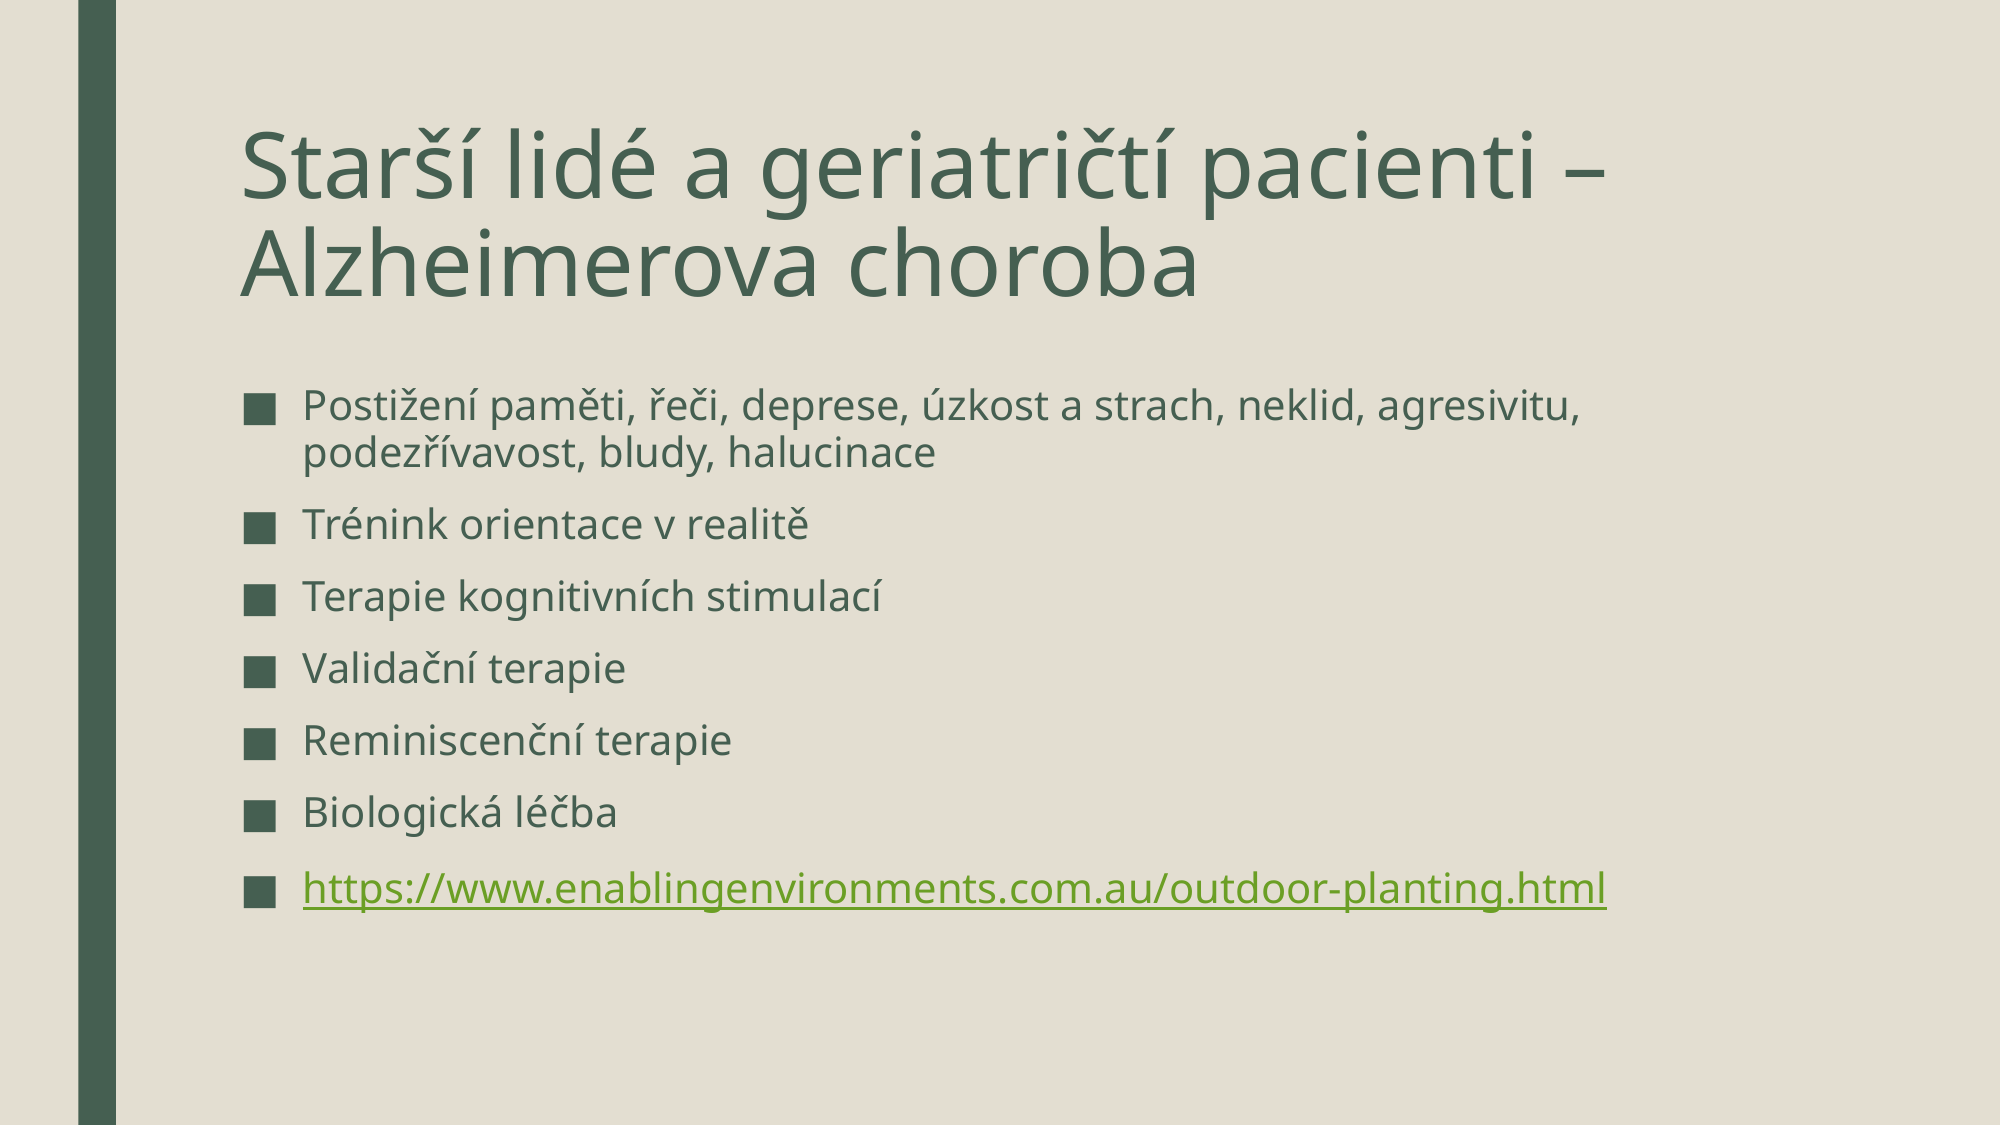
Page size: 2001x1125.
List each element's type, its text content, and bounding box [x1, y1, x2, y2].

title Starší lidé a geriatričtí pacienti – Alzheimerova choroba [225, 112, 1800, 357]
list Postižení paměti, řeči, deprese, úzkost a strach, neklid, agresivitu, podezřívavost, bludy, halucinace Trénink orientace v realitě Terapie kognitivních stimulací Validační terapie Reminiscenční terapie Biologická léčba https://www.enablingenvironments.com.au/outdoor-planting.html [225, 375, 1800, 963]
